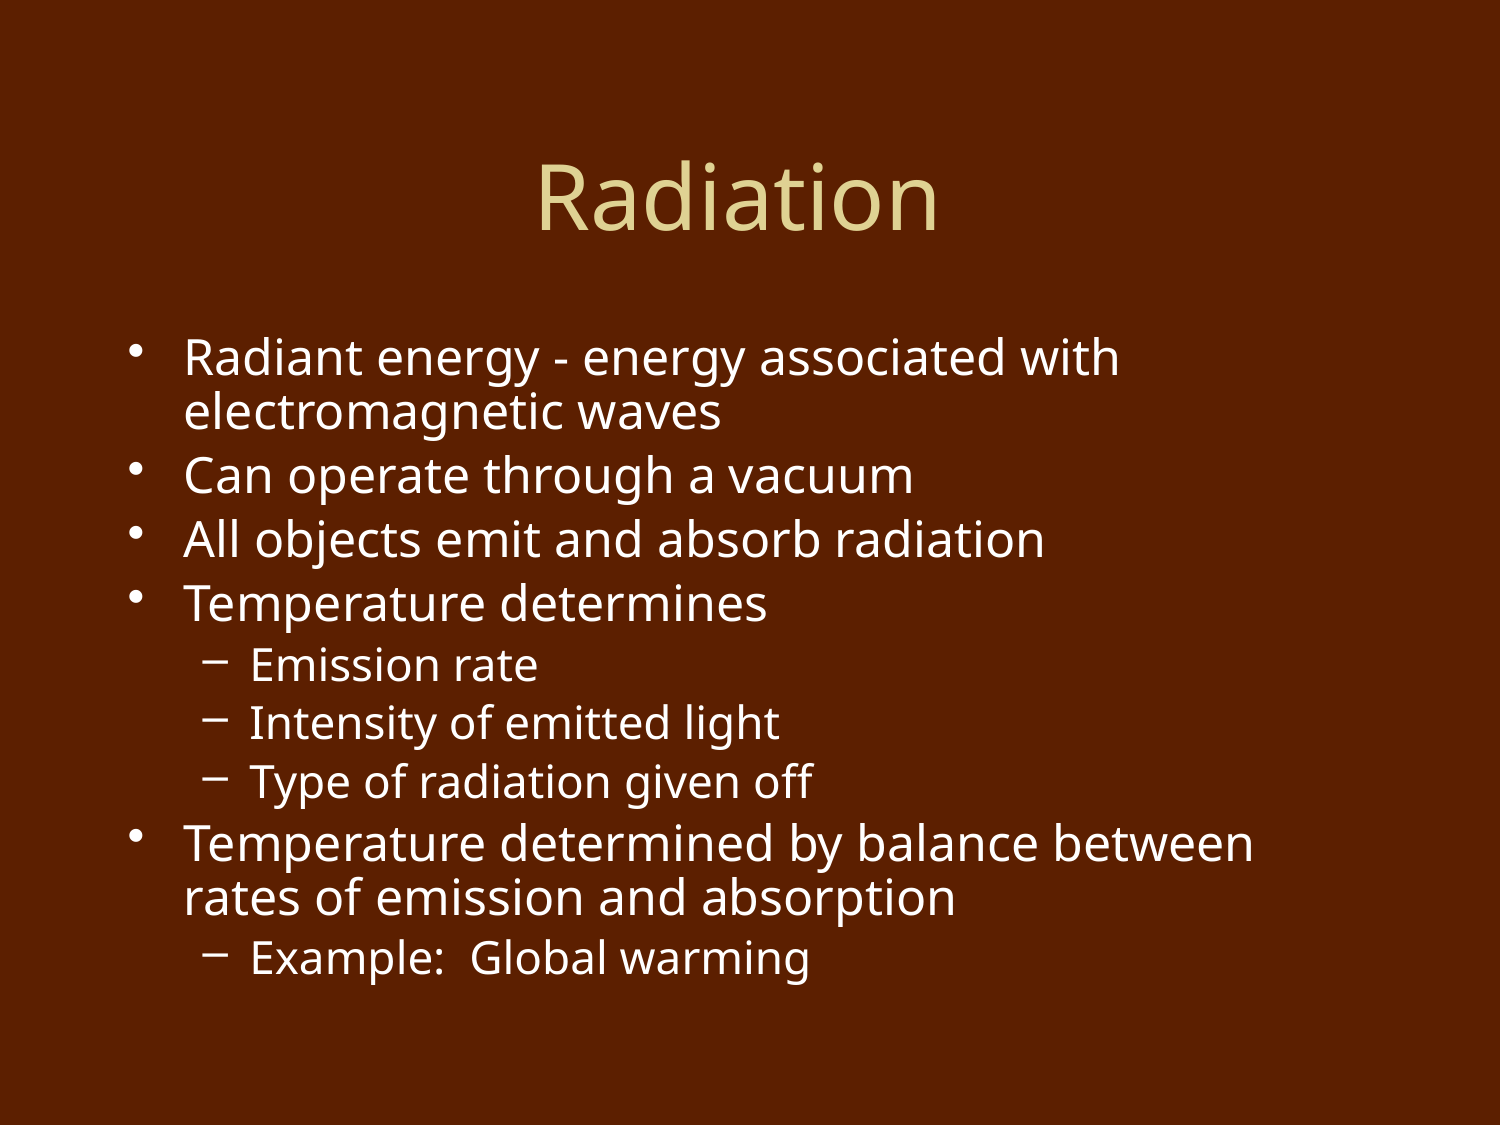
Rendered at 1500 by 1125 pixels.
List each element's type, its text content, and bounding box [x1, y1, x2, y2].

list Radiant energy - energy associated with electromagnetic waves Can operate through a vacuum All objects emit and absorb radiation Temperature determines Emission rate Intensity of emitted light Type of radiation given off Temperature determined by balance between rates of emission and absorption Example: Global warming [112, 324, 1388, 1001]
title Radiation [112, 99, 1388, 288]
